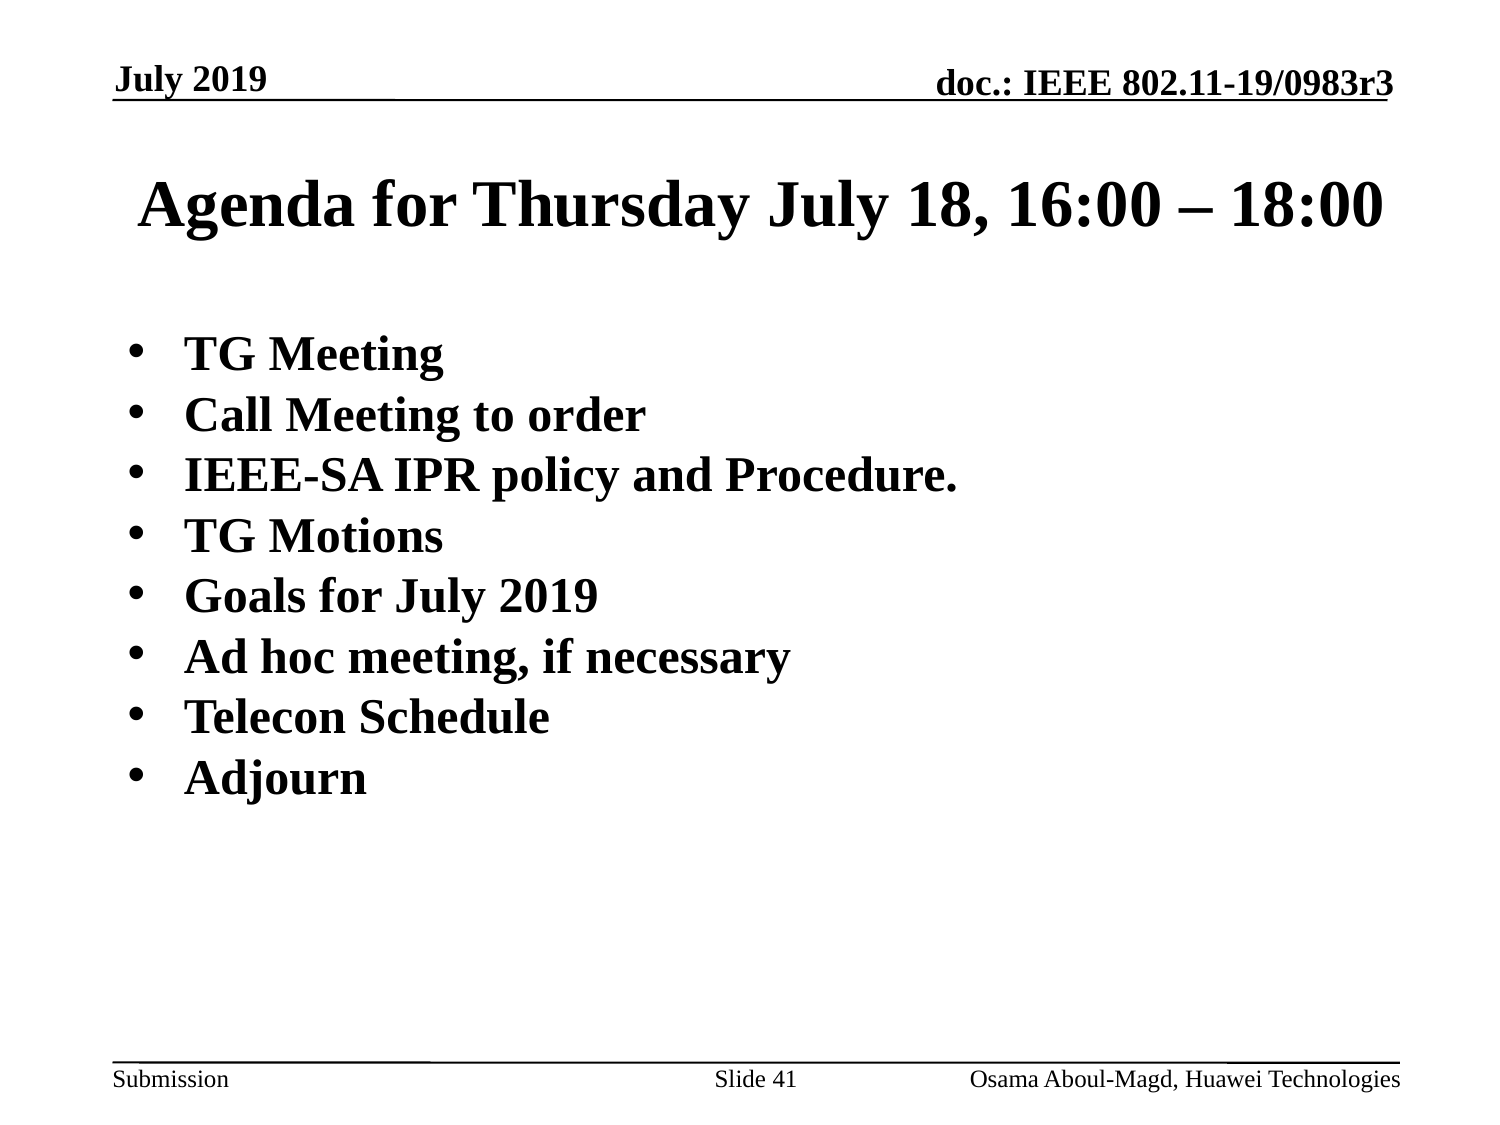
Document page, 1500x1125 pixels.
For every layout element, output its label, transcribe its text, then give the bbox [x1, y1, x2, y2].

slide_number Slide 41 [712, 1061, 800, 1123]
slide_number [114, 54, 423, 100]
footer Osama Aboul-Magd, Huawei Technologies [878, 1061, 1402, 1093]
title Agenda for Thursday July 18, 16:00 – 18:00 [74, 112, 1451, 288]
list TG Meeting Call Meeting to order IEEE-SA IPR policy and Procedure. TG Motions Goals for July 2019 Ad hoc meeting, if necessary Telecon Schedule Adjourn [112, 324, 1388, 1000]
